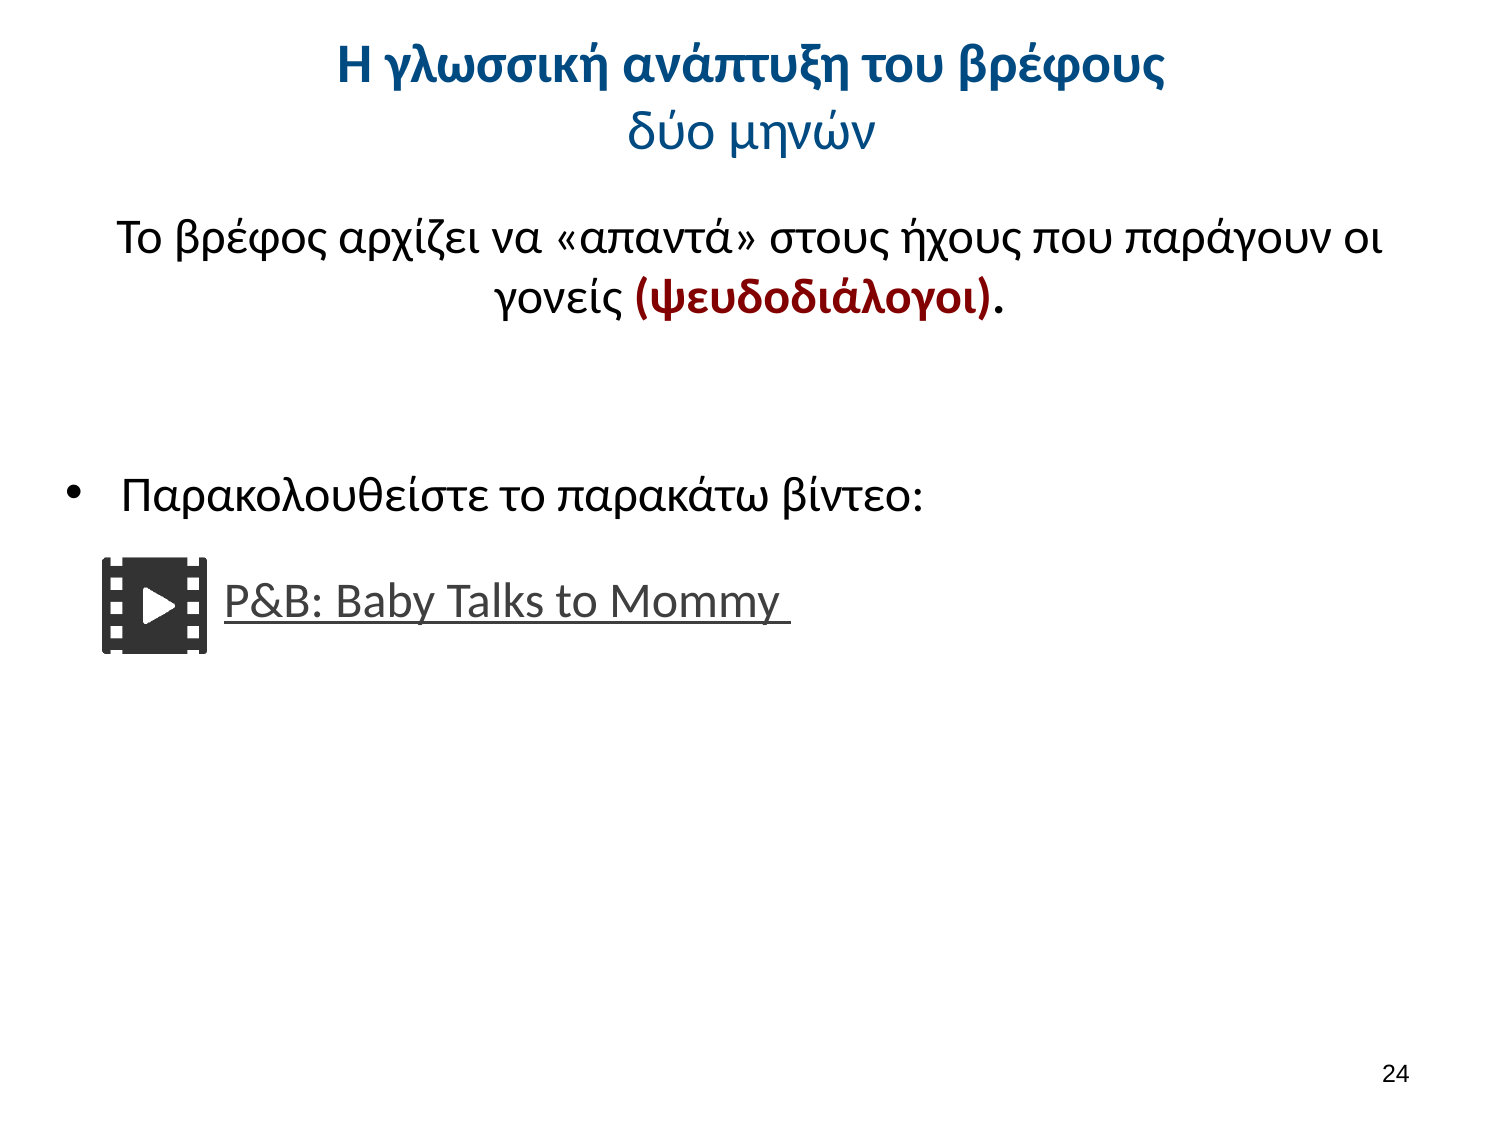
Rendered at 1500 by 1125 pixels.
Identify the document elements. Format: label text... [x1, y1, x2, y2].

text_box P&B: Baby Talks to Mommy [211, 559, 807, 635]
picture [102, 553, 207, 658]
list Το βρέφος αρχίζει να «απαντά» στους ήχους που παράγουν οι γονείς (ψευδοδιάλογοι). [75, 196, 1425, 350]
text_box Παρακολουθείστε το παρακάτω βίντεο: [49, 454, 1400, 584]
title H γλωσσική ανάπτυξη του βρέφους δύο μηνών [76, 19, 1427, 169]
slide_number 23 [1074, 1042, 1425, 1103]
